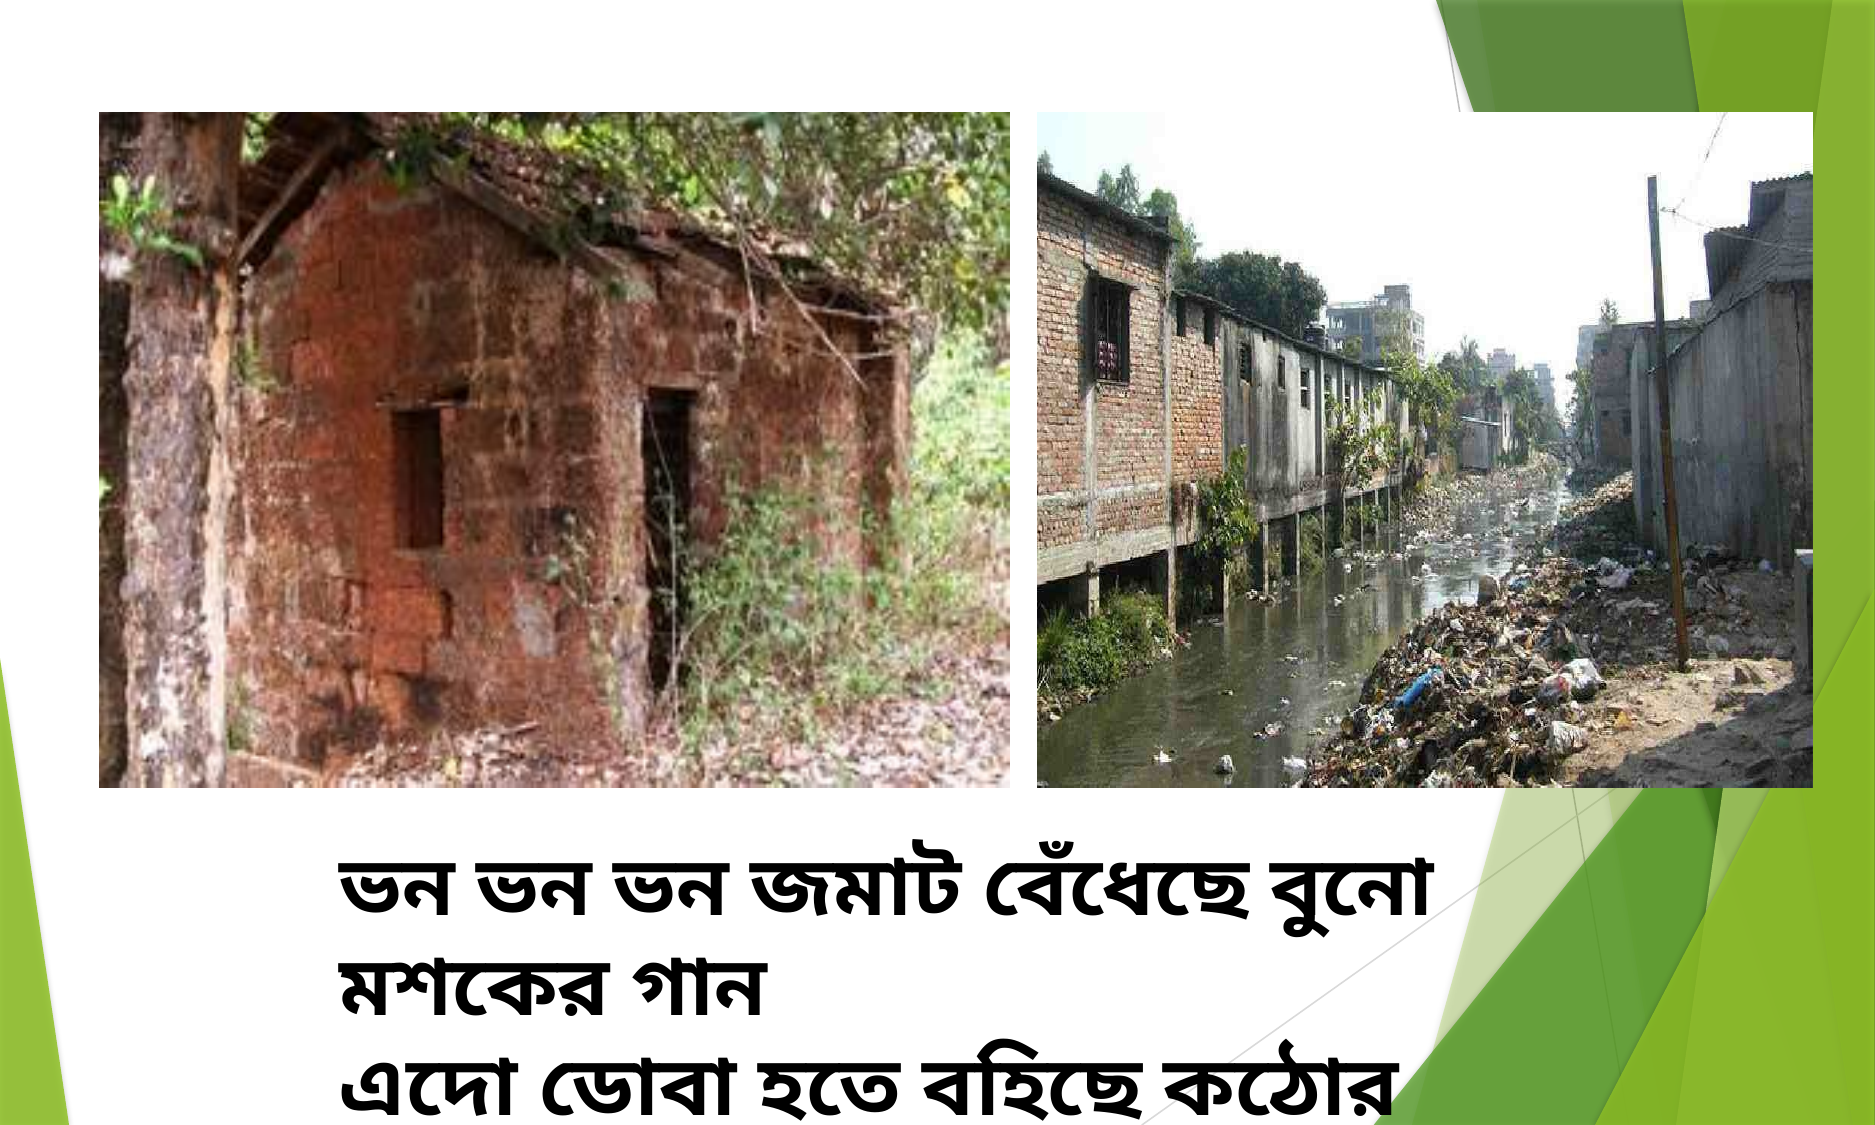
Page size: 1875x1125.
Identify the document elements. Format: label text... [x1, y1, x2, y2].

text_box ভন ভন ভন জমাট বেঁধেছে বুনো মশকের গান এদো ডোবা হতে বহিছে কঠোর পচান পাতার ঘ্রাণ। [324, 824, 1625, 1125]
picture [99, 111, 1010, 788]
picture [1036, 111, 1813, 788]
